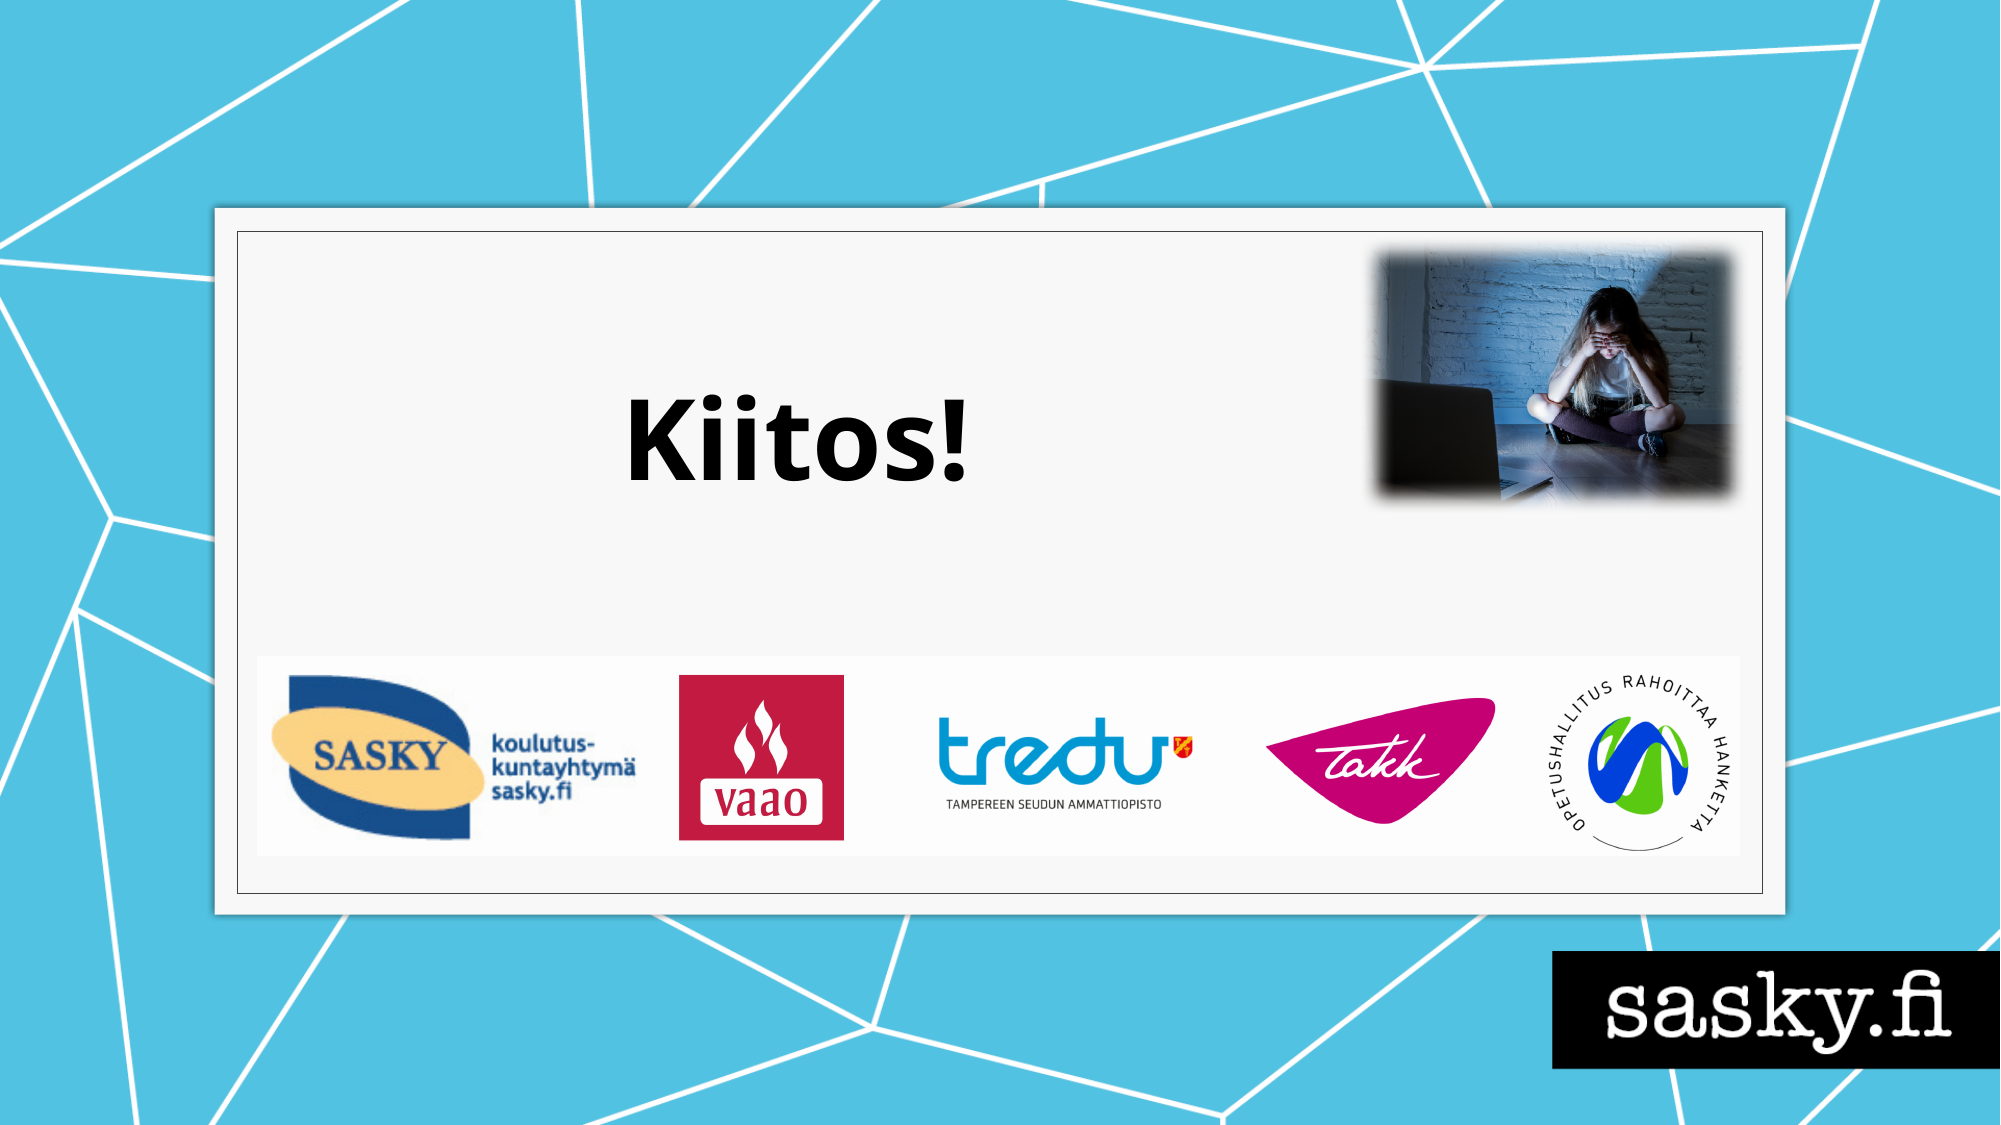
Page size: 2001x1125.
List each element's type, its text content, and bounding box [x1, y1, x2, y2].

picture [0, 0, 2000, 1125]
title Kiitos! [250, 269, 1343, 618]
